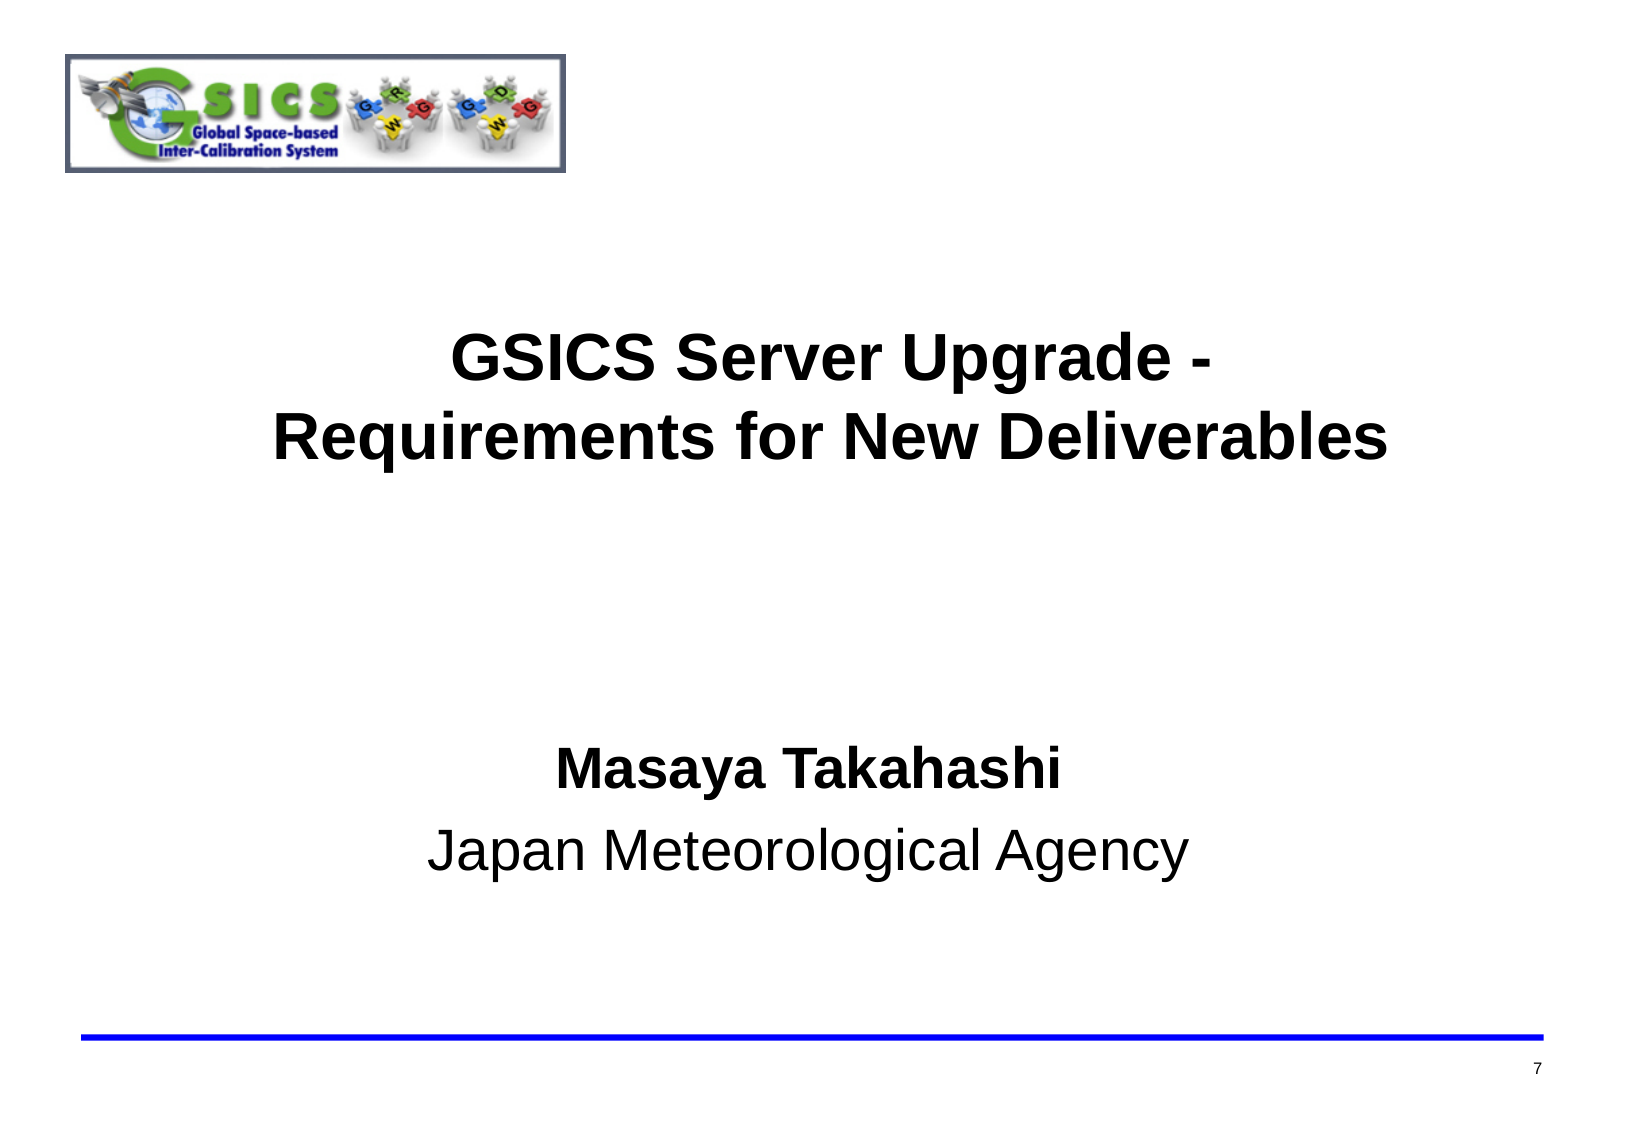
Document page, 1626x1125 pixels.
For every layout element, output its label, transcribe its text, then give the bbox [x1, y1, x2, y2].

slide_number 7 [1177, 1049, 1558, 1104]
picture [65, 54, 566, 173]
subtitle Masaya Takahashi Japan Meteorological Agency [202, 722, 1417, 1009]
title GSICS Server Upgrade - Requirements for New Deliverables [247, 305, 1416, 579]
